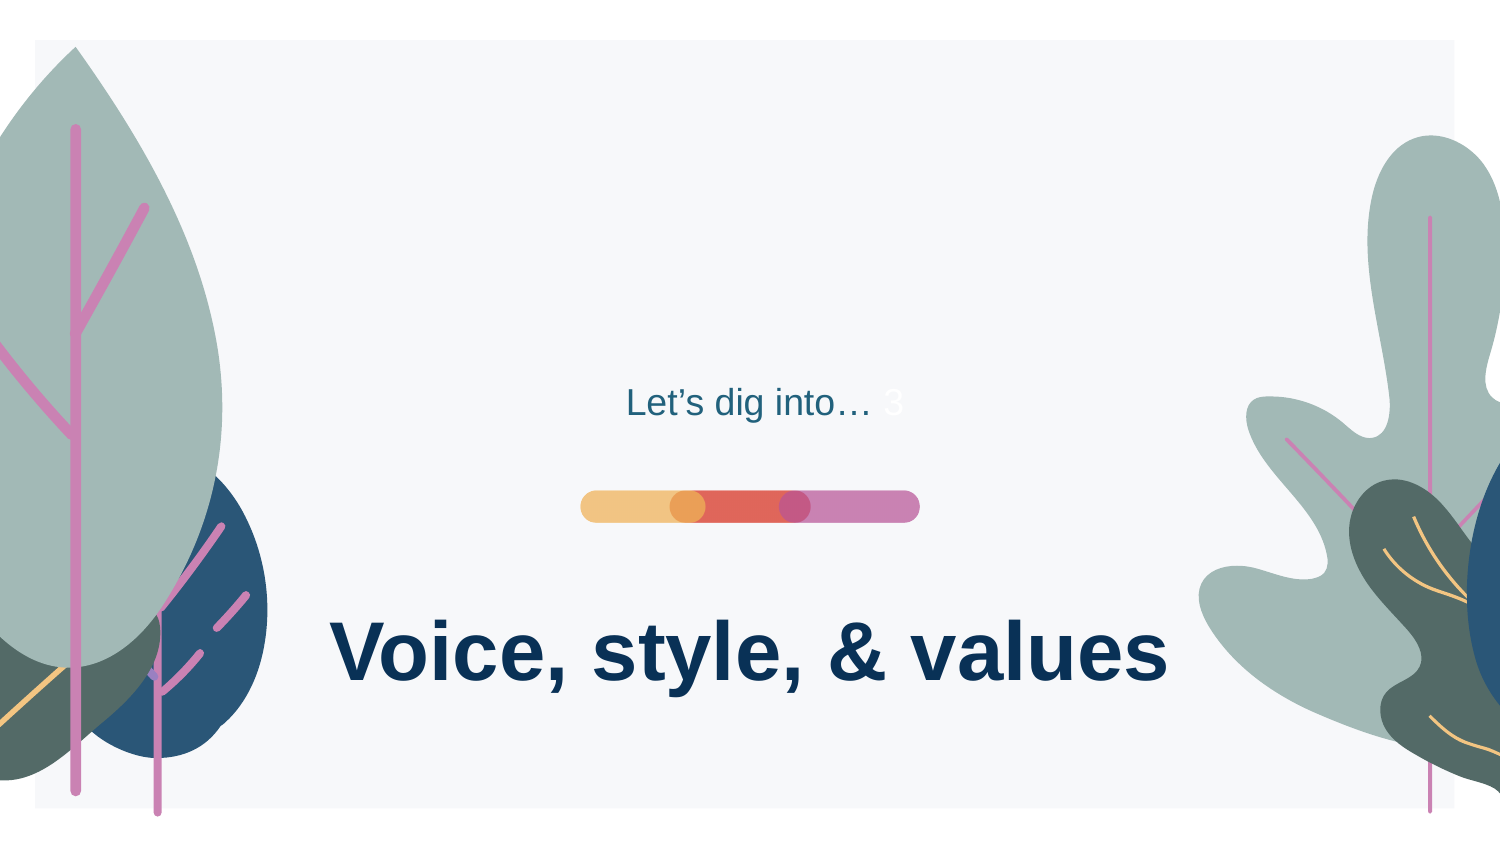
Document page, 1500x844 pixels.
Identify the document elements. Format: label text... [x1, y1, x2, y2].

title Let’s dig into… 3 [425, 363, 1105, 437]
picture [580, 490, 920, 523]
list Voice, style, & values [268, 567, 1213, 711]
